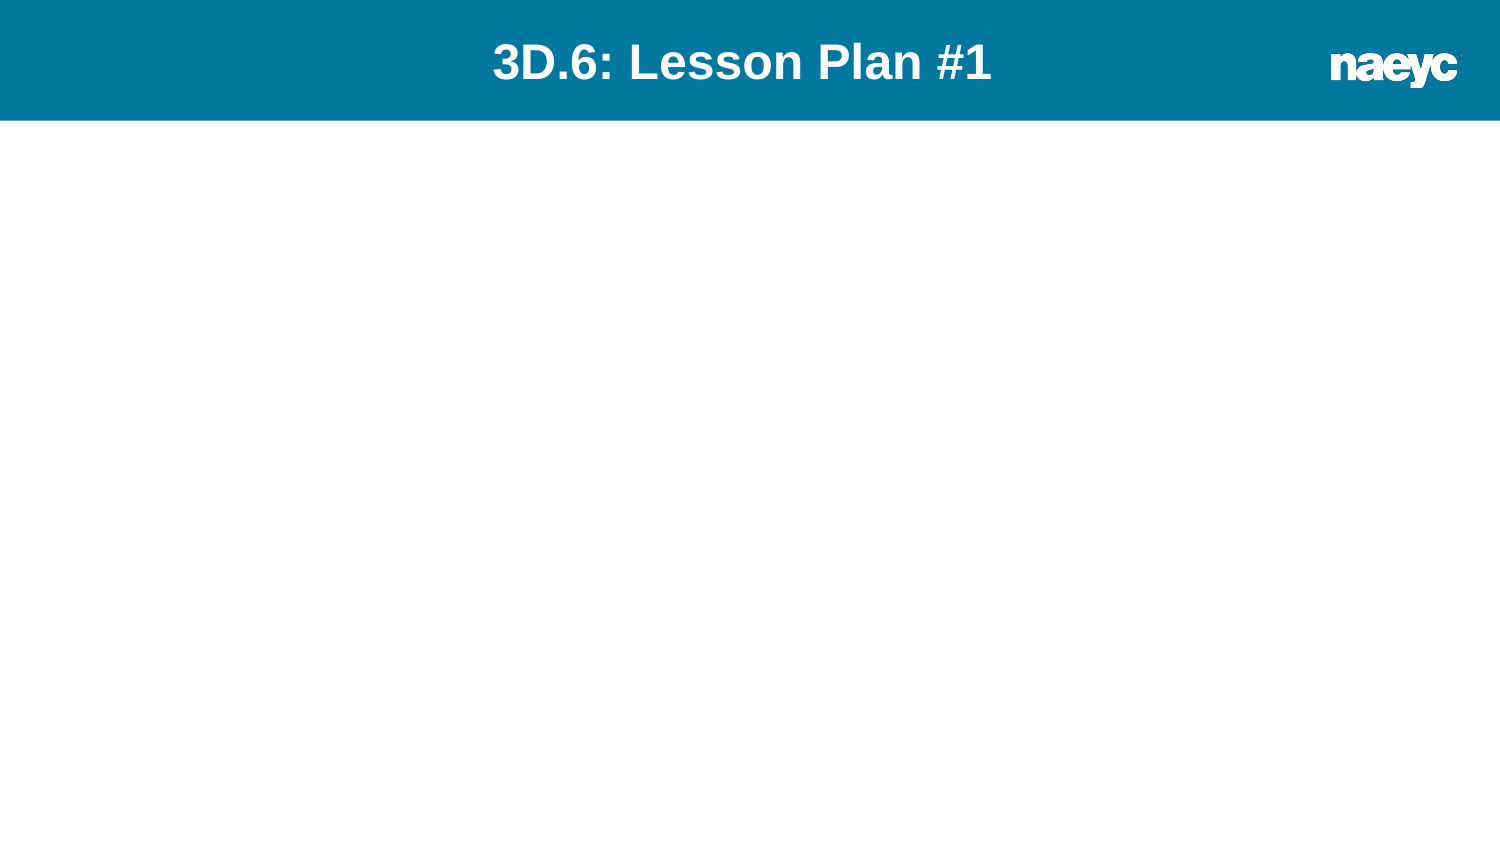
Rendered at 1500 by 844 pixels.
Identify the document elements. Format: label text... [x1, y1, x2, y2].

picture [1332, 54, 1457, 87]
title 3D.6: Lesson Plan #1 [464, 10, 1036, 116]
